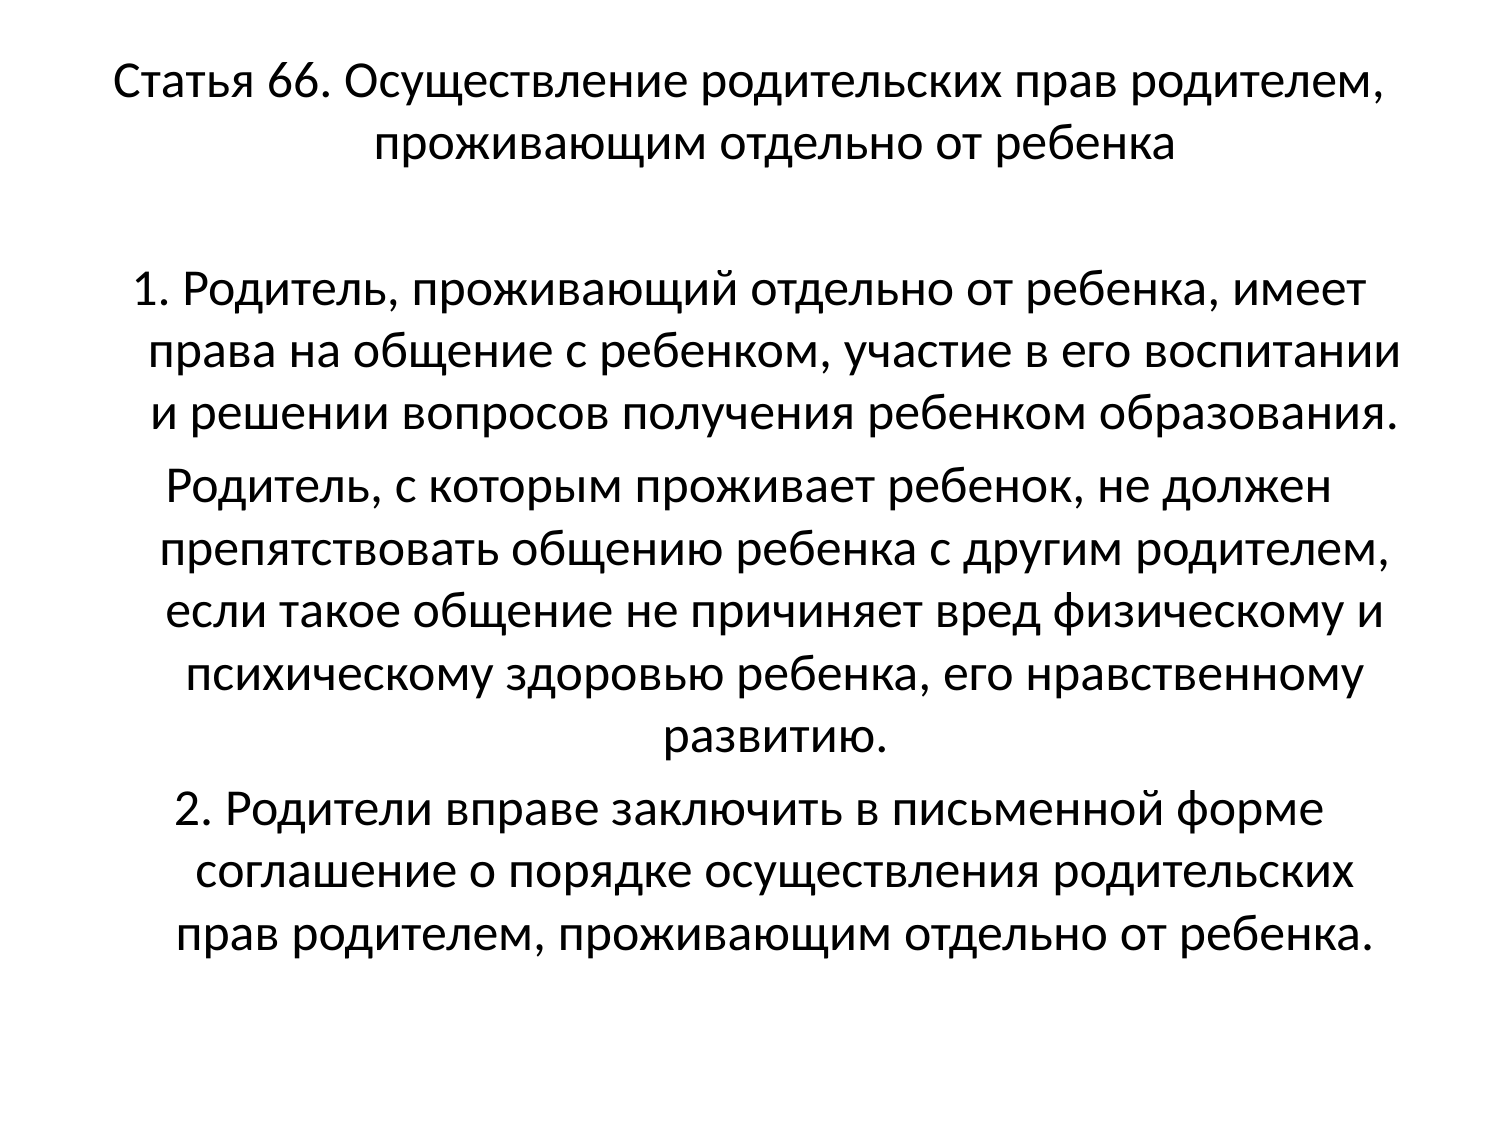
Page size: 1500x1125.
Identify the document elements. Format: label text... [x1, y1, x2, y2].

list Статья 66. Осуществление родительских прав родителем, проживающим отдельно от ребенка 1. Родитель, проживающий отдельно от ребенка, имеет права на общение с ребенком, участие в его воспитании и решении вопросов получения ребенком образования. Родитель, с которым проживает ребенок, не должен препятствовать общению ребенка с другим родителем, если такое общение не причиняет вред физическому и психическому здоровью ребенка, его нравственному развитию. 2. Родители вправе заключить в письменной форме соглашение о порядке осуществления родительских прав родителем, проживающим отдельно от ребенка. [75, 37, 1425, 1005]
